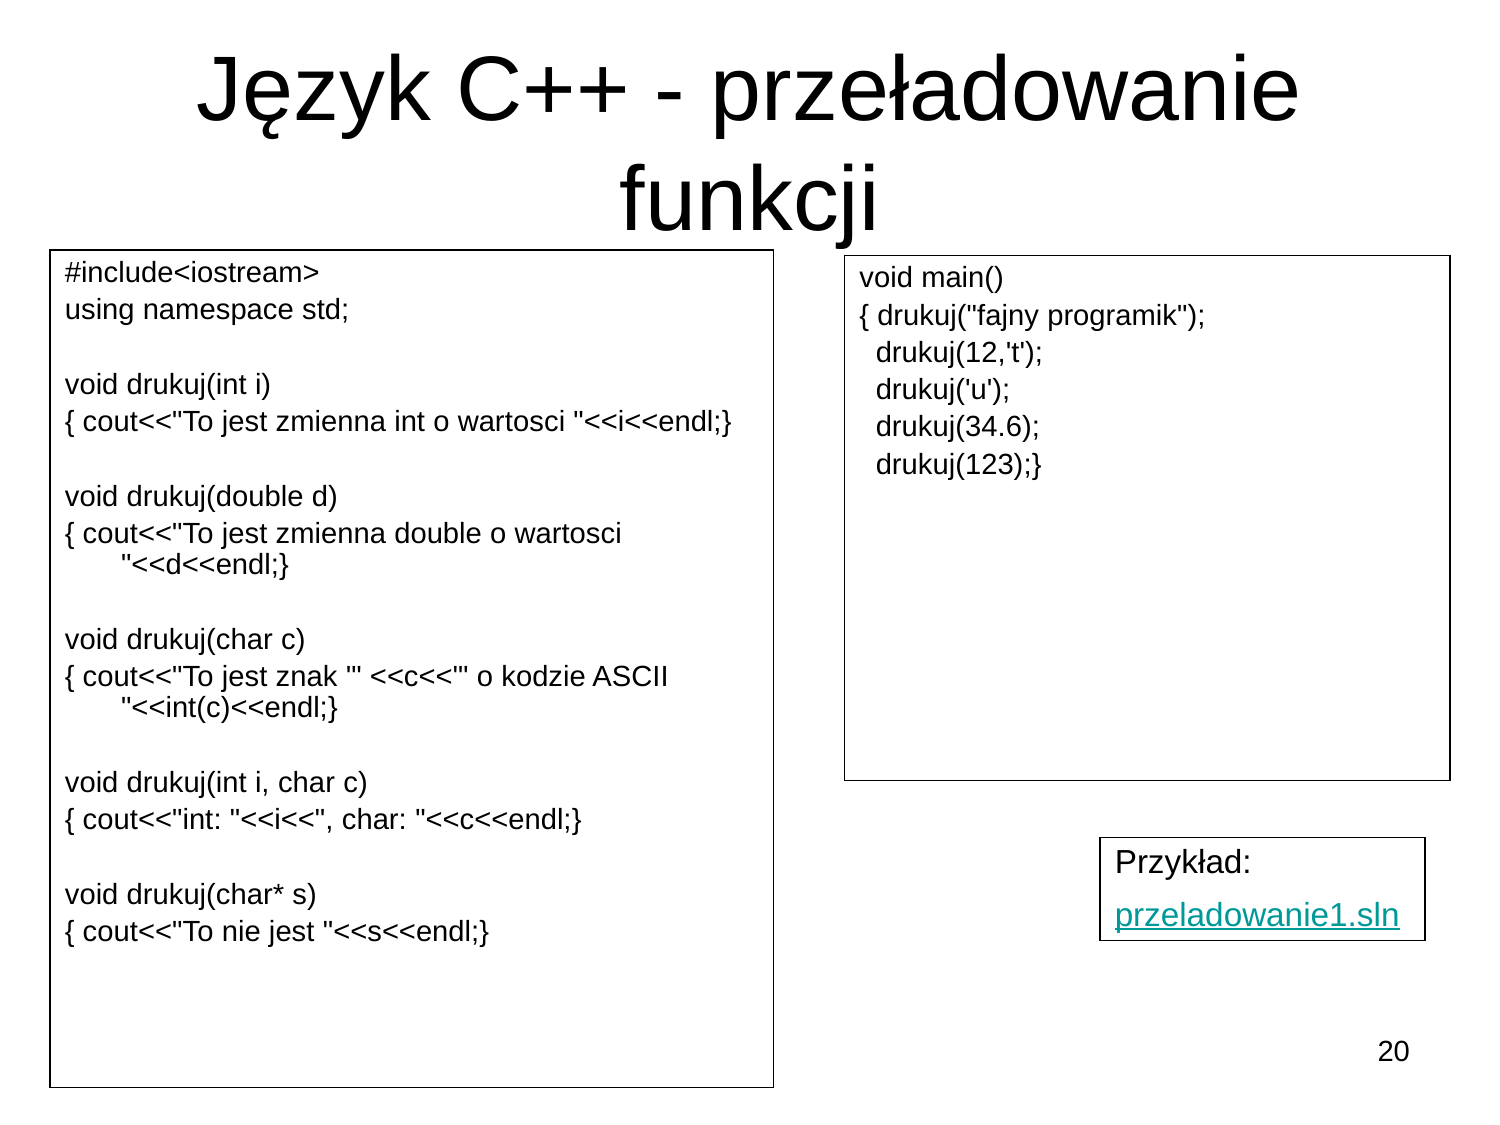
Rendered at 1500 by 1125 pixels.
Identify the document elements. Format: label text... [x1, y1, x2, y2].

slide_number 20 [1074, 1024, 1425, 1103]
title Język C++ - przeładowanie funkcji [75, 45, 1425, 233]
text_box Przykład: przeladowanie1.sln [1100, 837, 1425, 941]
text_box void main() { drukuj("fajny programik"); drukuj(12,'t'); drukuj('u'); drukuj(34.6); drukuj(123);} [844, 255, 1450, 781]
text_box #include<iostream> using namespace std; void drukuj(int i) { cout<<"To jest zmienna int o wartosci "<<i<<endl;} void drukuj(double d) { cout<<"To jest zmienna double o wartosci "<<d<<endl;} void drukuj(char c) { cout<<"To jest znak '" <<c<<"' o kodzie ASCII "<<int(c)<<endl;} void drukuj(int i, char c) { cout<<"int: "<<i<<", char: "<<c<<endl;} void drukuj(char* s) { cout<<"To nie jest "<<s<<endl;} [50, 249, 774, 1088]
